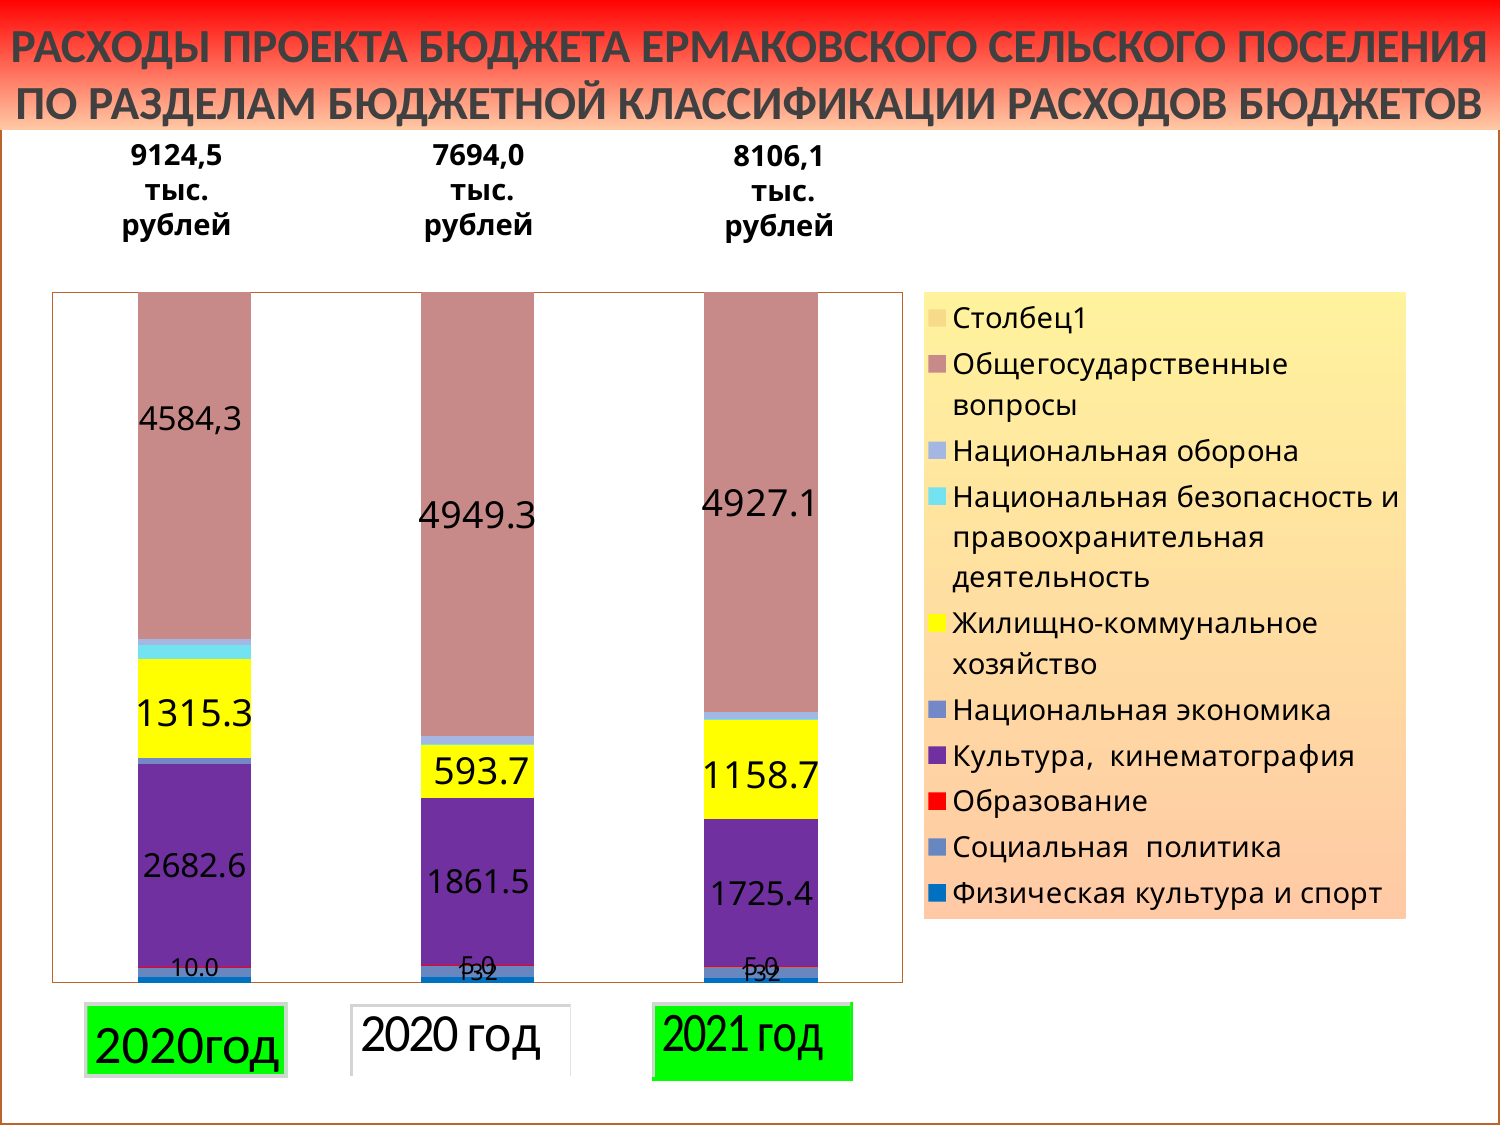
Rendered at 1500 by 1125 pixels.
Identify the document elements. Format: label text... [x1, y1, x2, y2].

text_box 7694,0 тыс. рублей [399, 129, 558, 249]
title Расходы проекта бюджета Ермаковского сельского поселения по разделам бюджетной классификации расходов бюджетов [0, 0, 1500, 130]
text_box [83, 1001, 288, 1079]
chart [48, 266, 1500, 989]
picture [349, 1003, 575, 1080]
text_box [0, 130, 1500, 1125]
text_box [651, 1001, 854, 1082]
text_box 9124,5 тыс. рублей [87, 129, 267, 249]
text_box 8106,1 тыс. рублей [690, 129, 868, 250]
